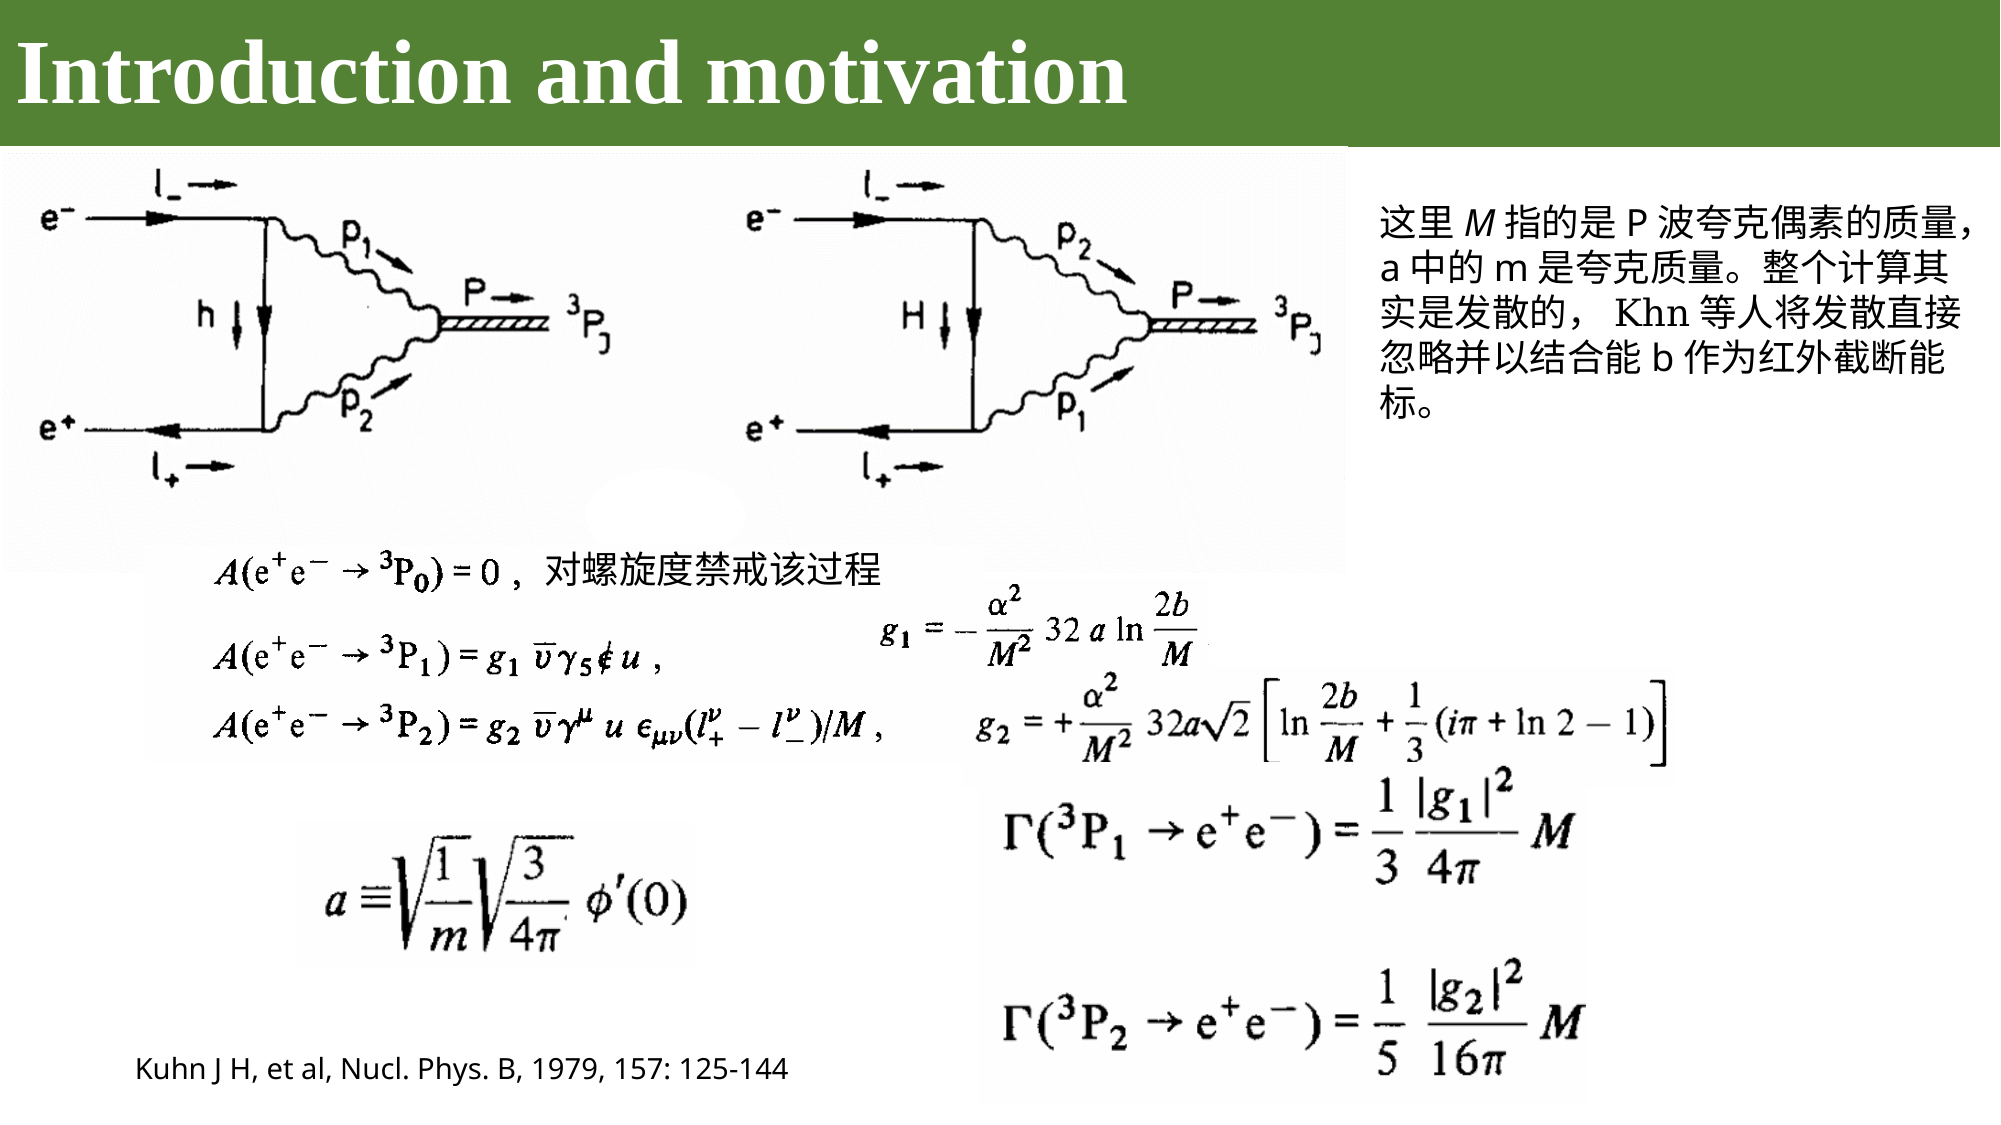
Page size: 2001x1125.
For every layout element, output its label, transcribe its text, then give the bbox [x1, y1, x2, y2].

picture [296, 822, 695, 968]
picture [0, 146, 1674, 1106]
title Introduction and motivation [0, 0, 2000, 147]
text_box Kuhn J H, et al, Nucl. Phys. B, 1979, 157: 125-144 [119, 1042, 978, 1093]
